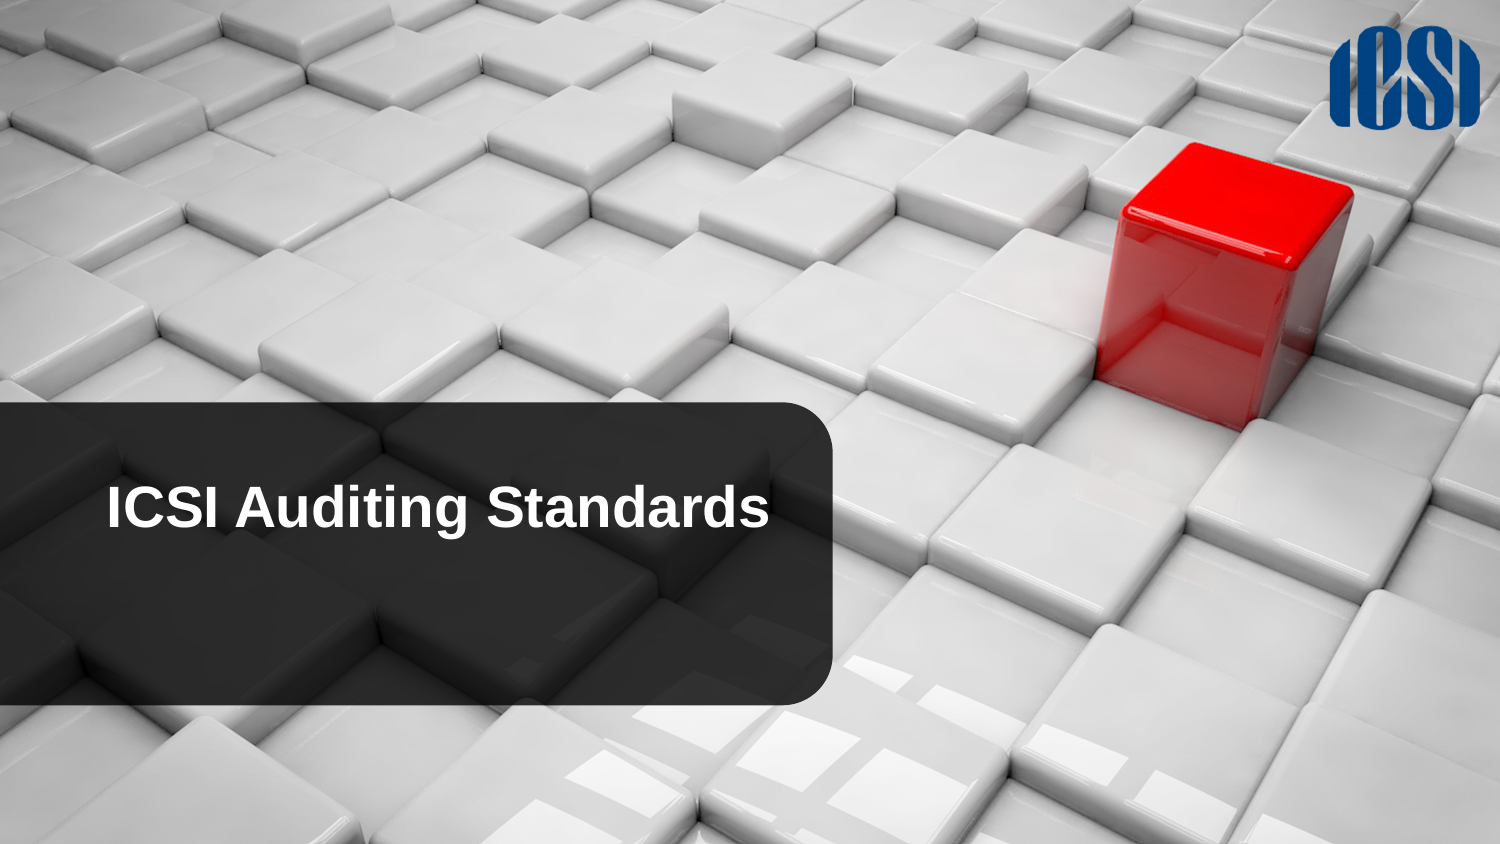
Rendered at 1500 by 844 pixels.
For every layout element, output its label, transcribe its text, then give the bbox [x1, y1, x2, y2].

picture [0, 0, 1500, 844]
title ICSI Auditing Standards [64, 421, 814, 588]
